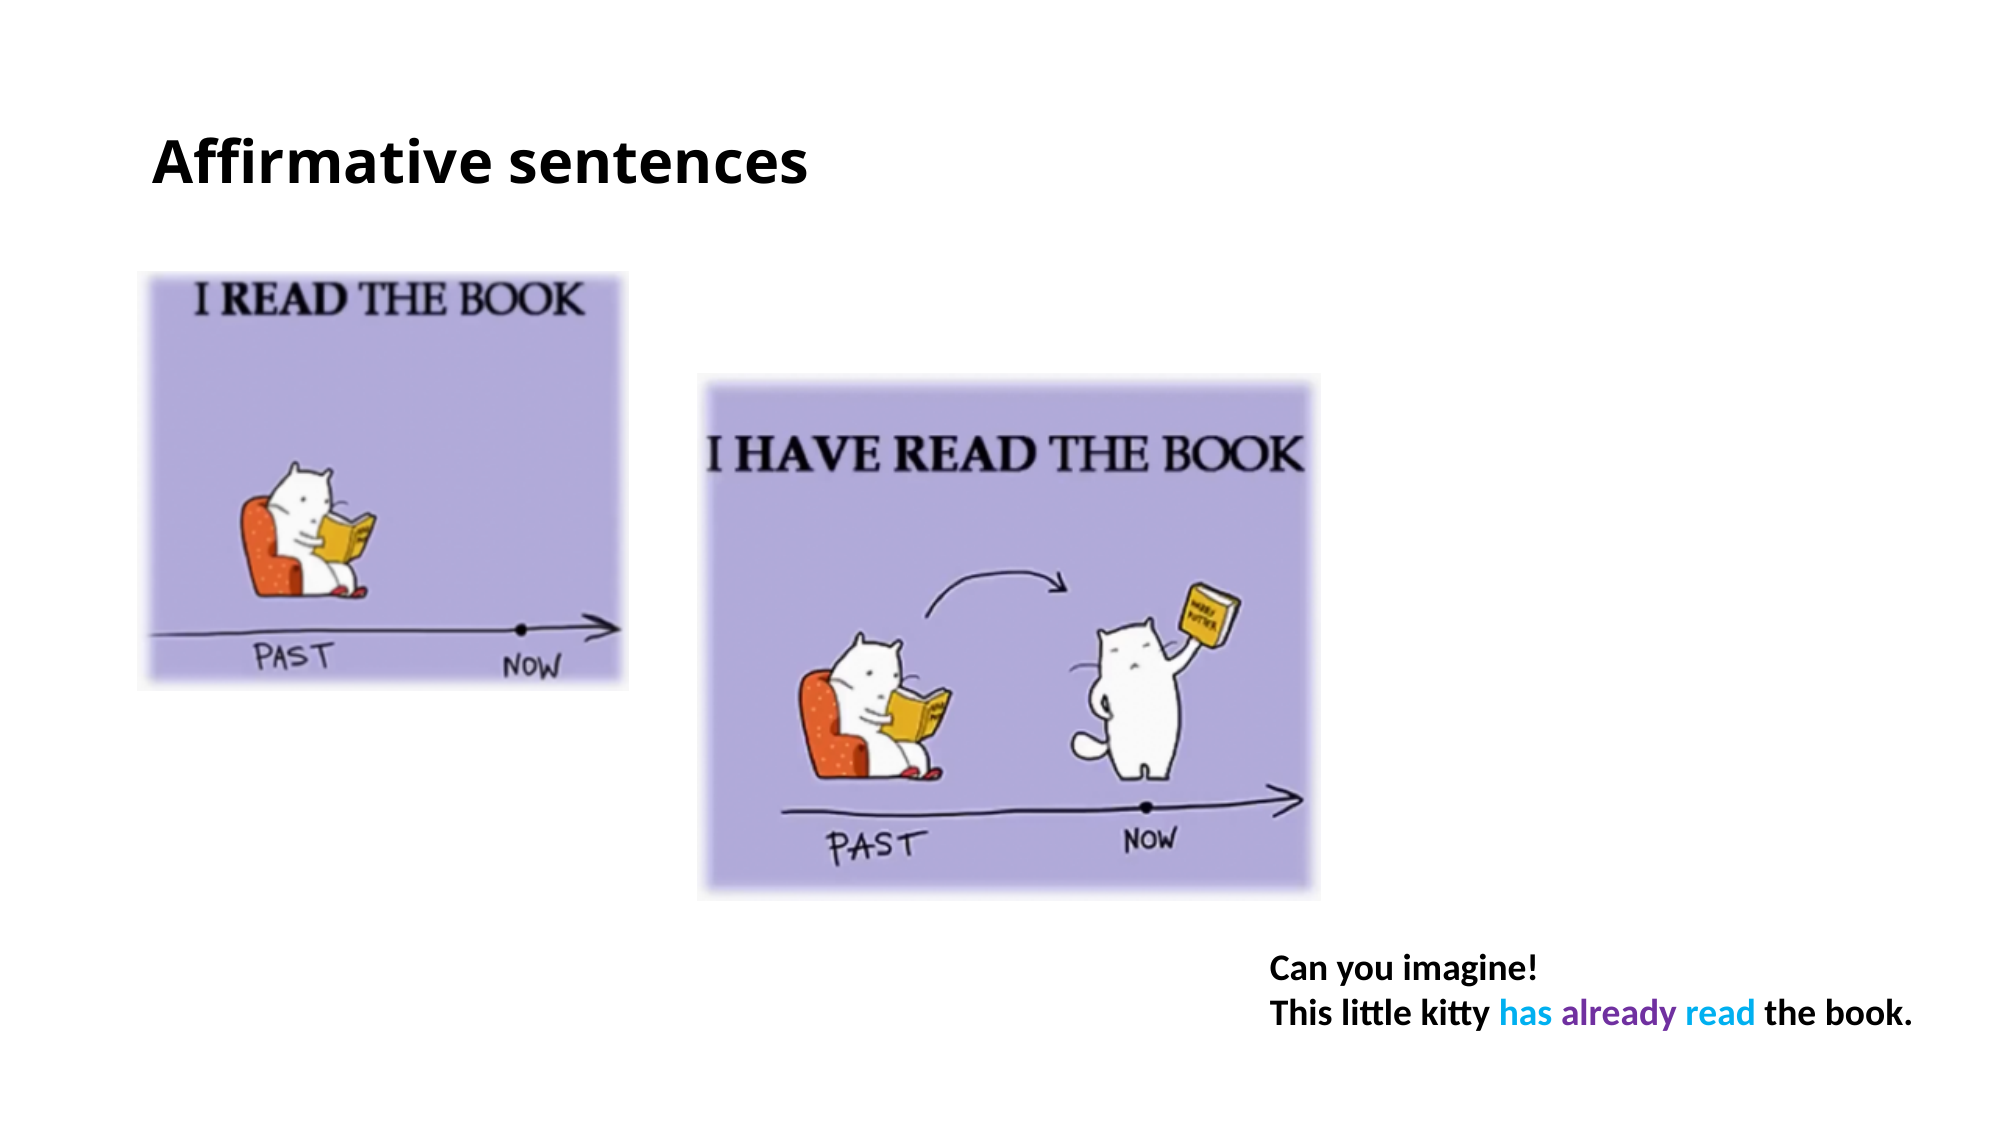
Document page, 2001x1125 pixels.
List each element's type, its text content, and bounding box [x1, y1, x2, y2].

title Affirmative sentences [137, 59, 1863, 205]
text_box Can you imagine! This little kitty has already read the book. [1255, 935, 1951, 1041]
picture [137, 271, 629, 691]
picture [697, 373, 1321, 901]
